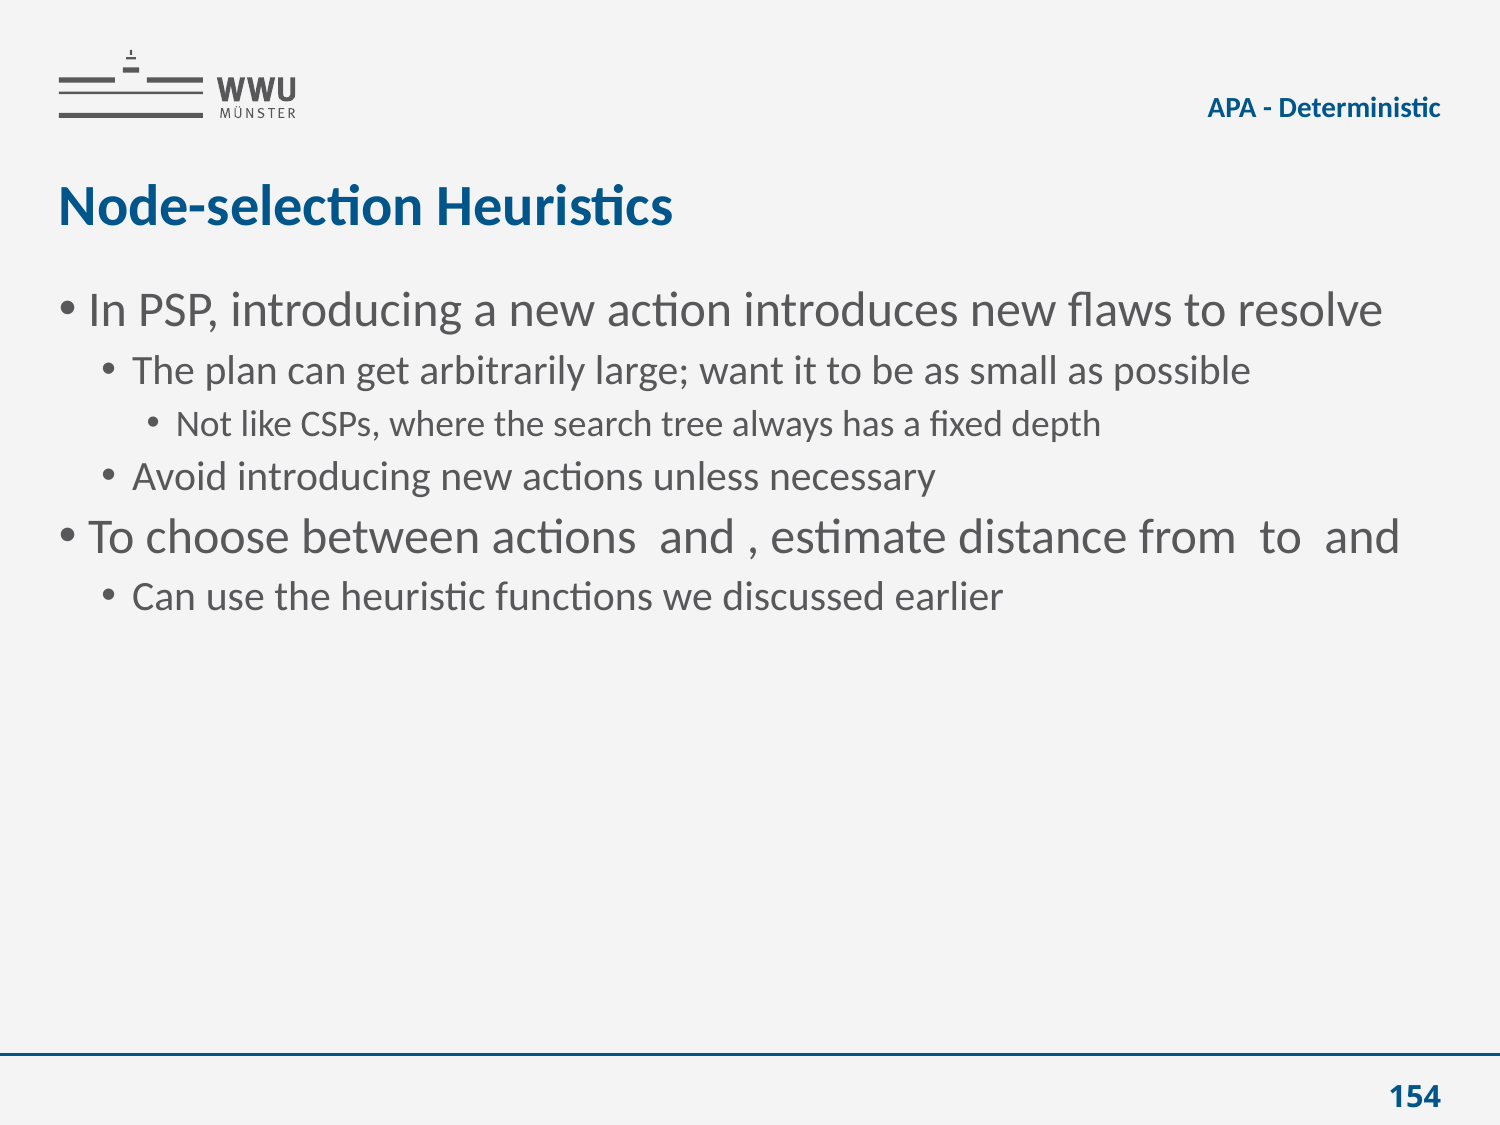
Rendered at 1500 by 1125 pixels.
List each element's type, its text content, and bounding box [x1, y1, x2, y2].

slide_number 154 [1322, 1058, 1441, 1118]
slide_number APA - Deterministic [590, 63, 1442, 123]
title Node-selection Heuristics [59, 167, 1442, 262]
